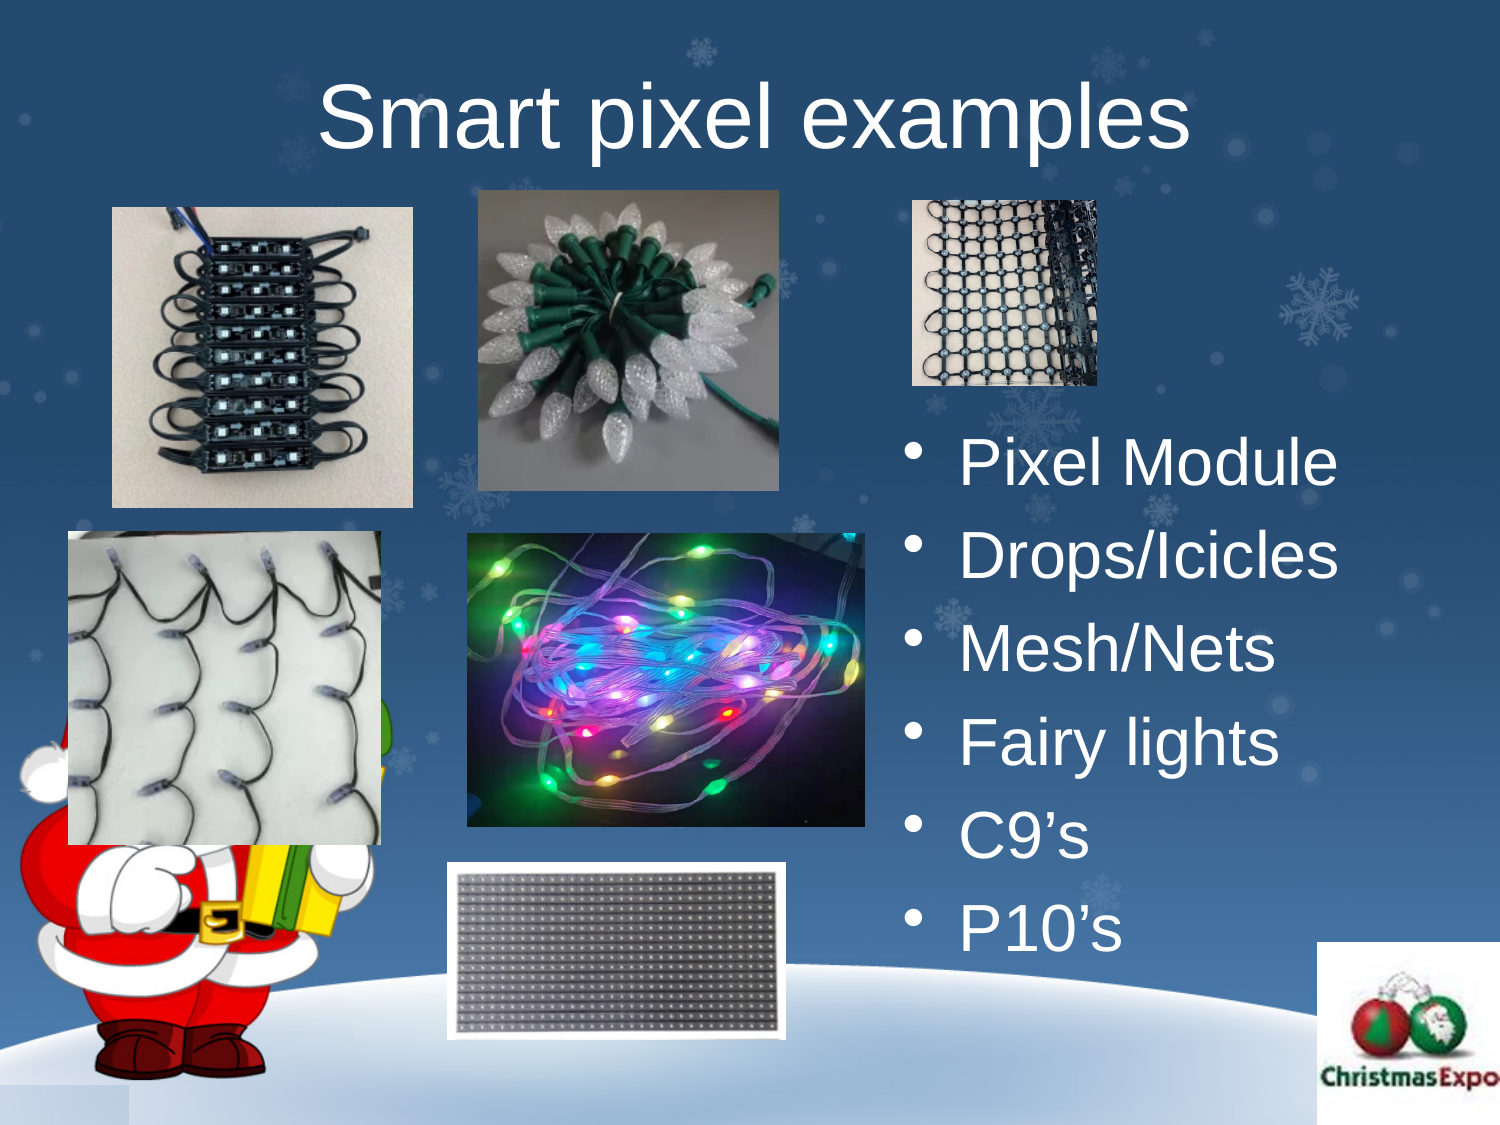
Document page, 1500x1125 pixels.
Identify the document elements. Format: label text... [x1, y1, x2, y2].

title Smart pixel examples [62, 31, 1448, 192]
text_box Pixel Module Drops/Icicles Mesh/Nets Fairy lights C9’s P10’s [887, 411, 1413, 1022]
picture [0, 0, 1500, 1125]
